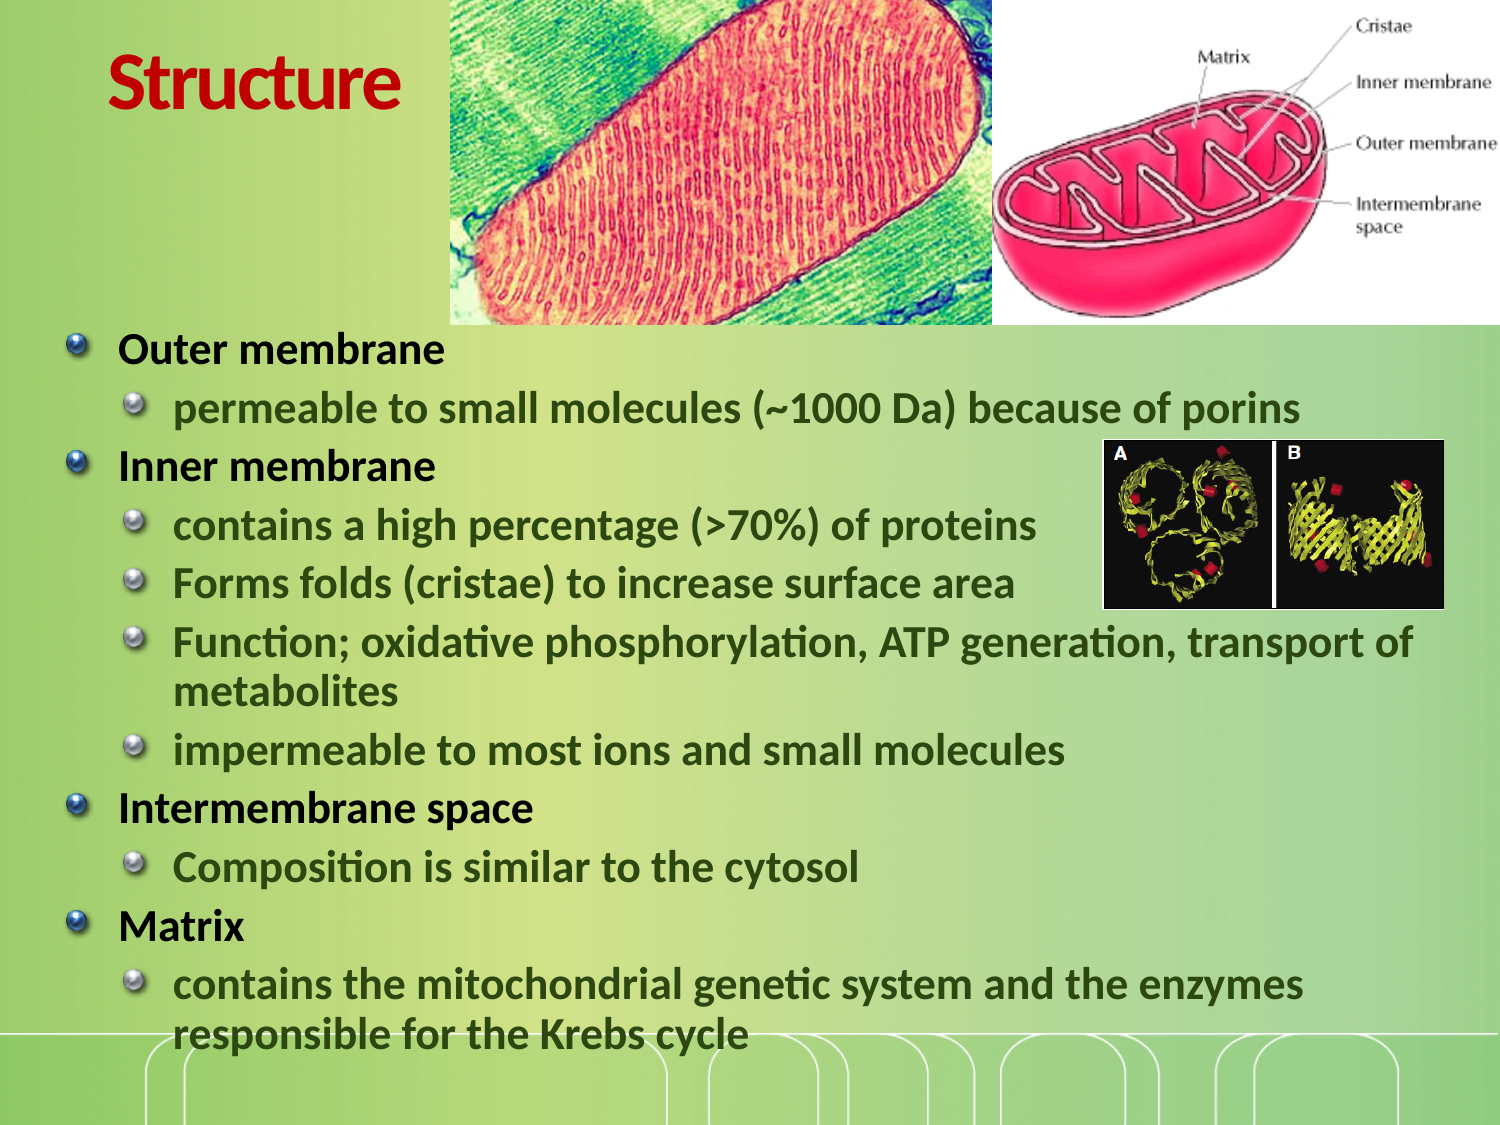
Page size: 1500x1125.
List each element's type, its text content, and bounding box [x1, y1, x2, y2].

picture [119, 731, 152, 764]
picture [0, 0, 1500, 1125]
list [993, 0, 1500, 326]
picture [119, 848, 152, 881]
picture [119, 389, 152, 422]
picture [119, 506, 152, 539]
title Structure [107, 37, 444, 129]
picture [119, 623, 152, 656]
list Outer membrane permeable to small molecules (~1000 Da) because of porins Inner membrane contains a high percentage (>70%) of proteins Forms folds (cristae) to increase surface area Function; oxidative phosphorylation, ATP generation, transport of metabolites impermeable to most ions and small molecules Intermembrane space Composition is similar to the cytosol Matrix contains the mitochondrial genetic system and the enzymes responsible for the Krebs cycle [62, 324, 1438, 1087]
picture [119, 966, 152, 999]
picture [119, 565, 152, 598]
